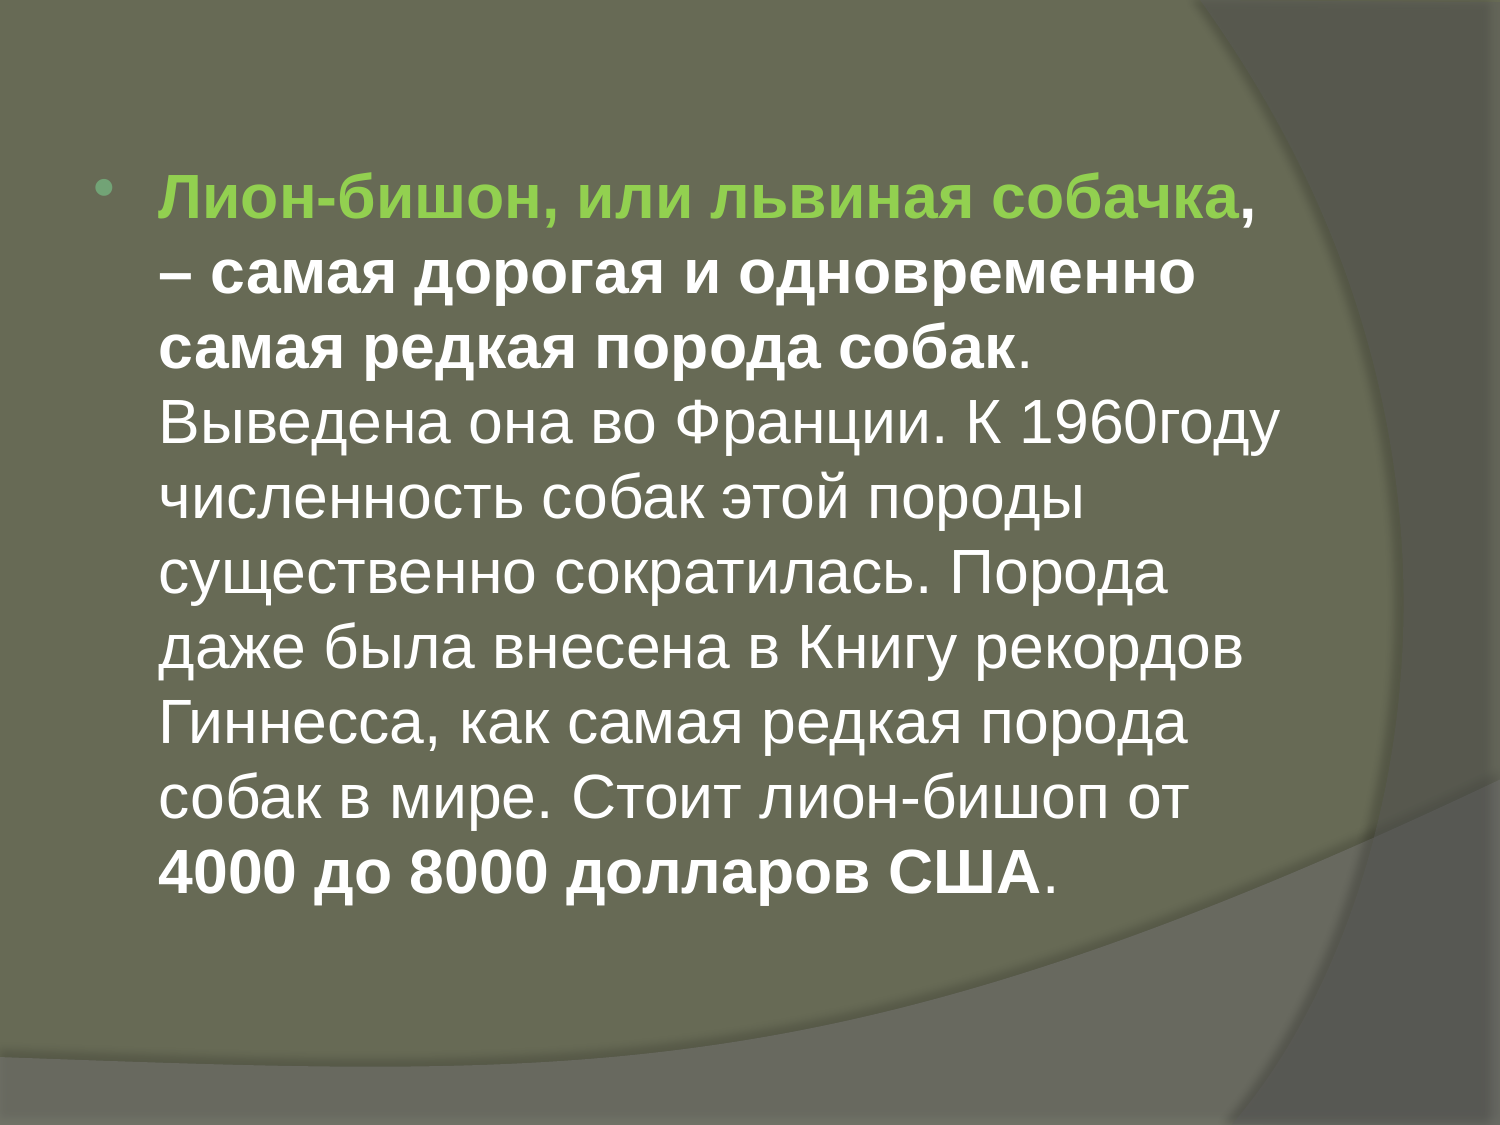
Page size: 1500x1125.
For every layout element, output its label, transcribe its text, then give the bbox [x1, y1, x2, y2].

list Лион-бишон, или львиная собачка, – самая дорогая и одновременно самая редкая порода собак. Выведена она во Франции. К 1960году численность собак этой породы существенно сократилась. Порода даже была внесена в Книгу рекордов Гиннесса, как самая редкая порода собак в мире. Стоит лион-бишоп от 4000 до 8000 долларов США. [75, 149, 1300, 1005]
